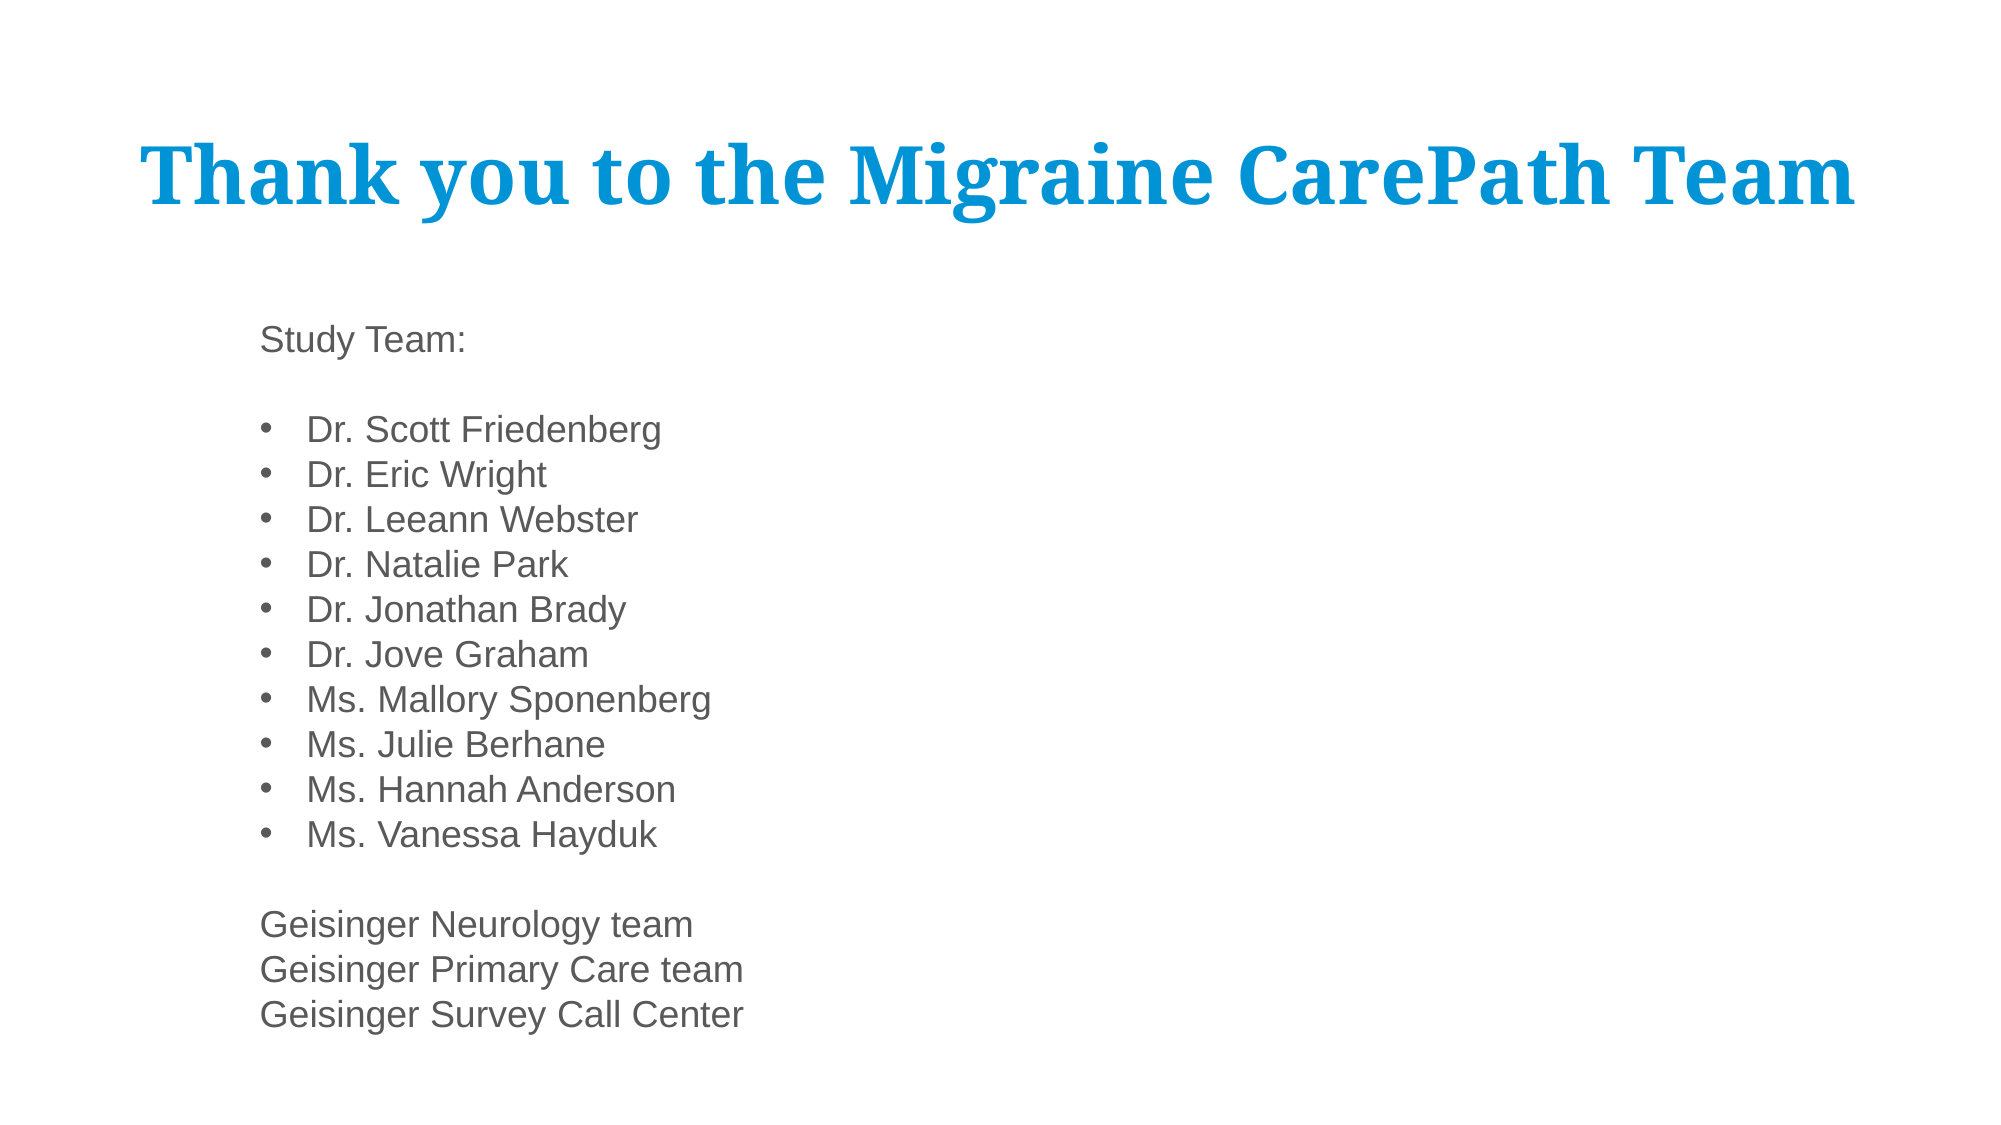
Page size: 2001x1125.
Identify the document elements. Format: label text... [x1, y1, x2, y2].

text_box Study Team: Dr. Scott Friedenberg Dr. Eric Wright Dr. Leeann Webster Dr. Natalie Park Dr. Jonathan Brady Dr. Jove Graham Ms. Mallory Sponenberg Ms. Julie Berhane Ms. Hannah Anderson Ms. Vanessa Hayduk Geisinger Neurology team Geisinger Primary Care team Geisinger Survey Call Center [244, 262, 1331, 1125]
title Thank you to the Migraine CarePath Team [81, 93, 1919, 263]
